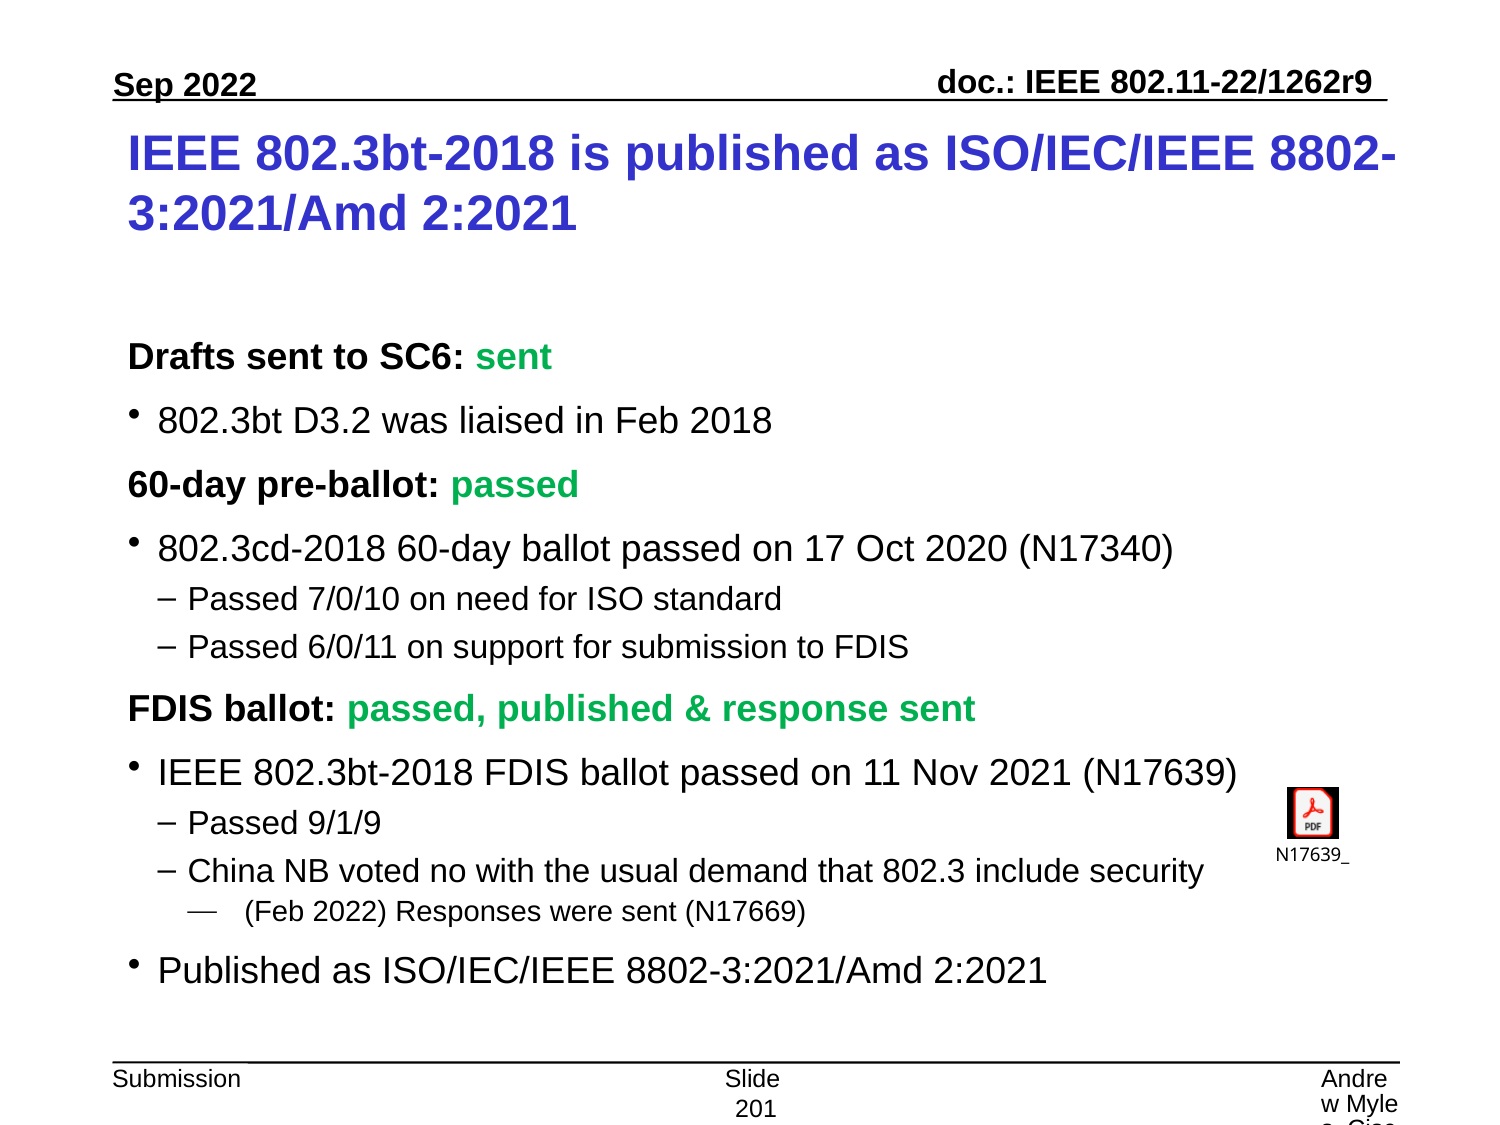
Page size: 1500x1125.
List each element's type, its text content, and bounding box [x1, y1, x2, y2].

title IEEE 802.3bt-2018 is published as ISO/IEC/IEEE 8802-3:2021/Amd 2:2021 [112, 112, 1463, 288]
footer Andrew Myles, Cisco [1320, 1061, 1402, 1093]
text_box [1237, 787, 1388, 920]
slide_number Slide 201 [709, 1061, 803, 1093]
list Drafts sent to SC6: sent 802.3bt D3.2 was liaised in Feb 2018 60-day pre-ballot: passed 802.3cd-2018 60-day ballot passed on 17 Oct 2020 (N17340) Passed 7/0/10 on need for ISO standard Passed 6/0/11 on support for submission to FDIS FDIS ballot: passed, published & response sent IEEE 802.3bt-2018 FDIS ballot passed on 11 Nov 2021 (N17639) Passed 9/1/9 China NB voted no with the usual demand that 802.3 include security (Feb 2022) Responses were sent (N17669) Published as ISO/IEC/IEEE 8802-3:2021/Amd 2:2021 [112, 324, 1388, 1000]
